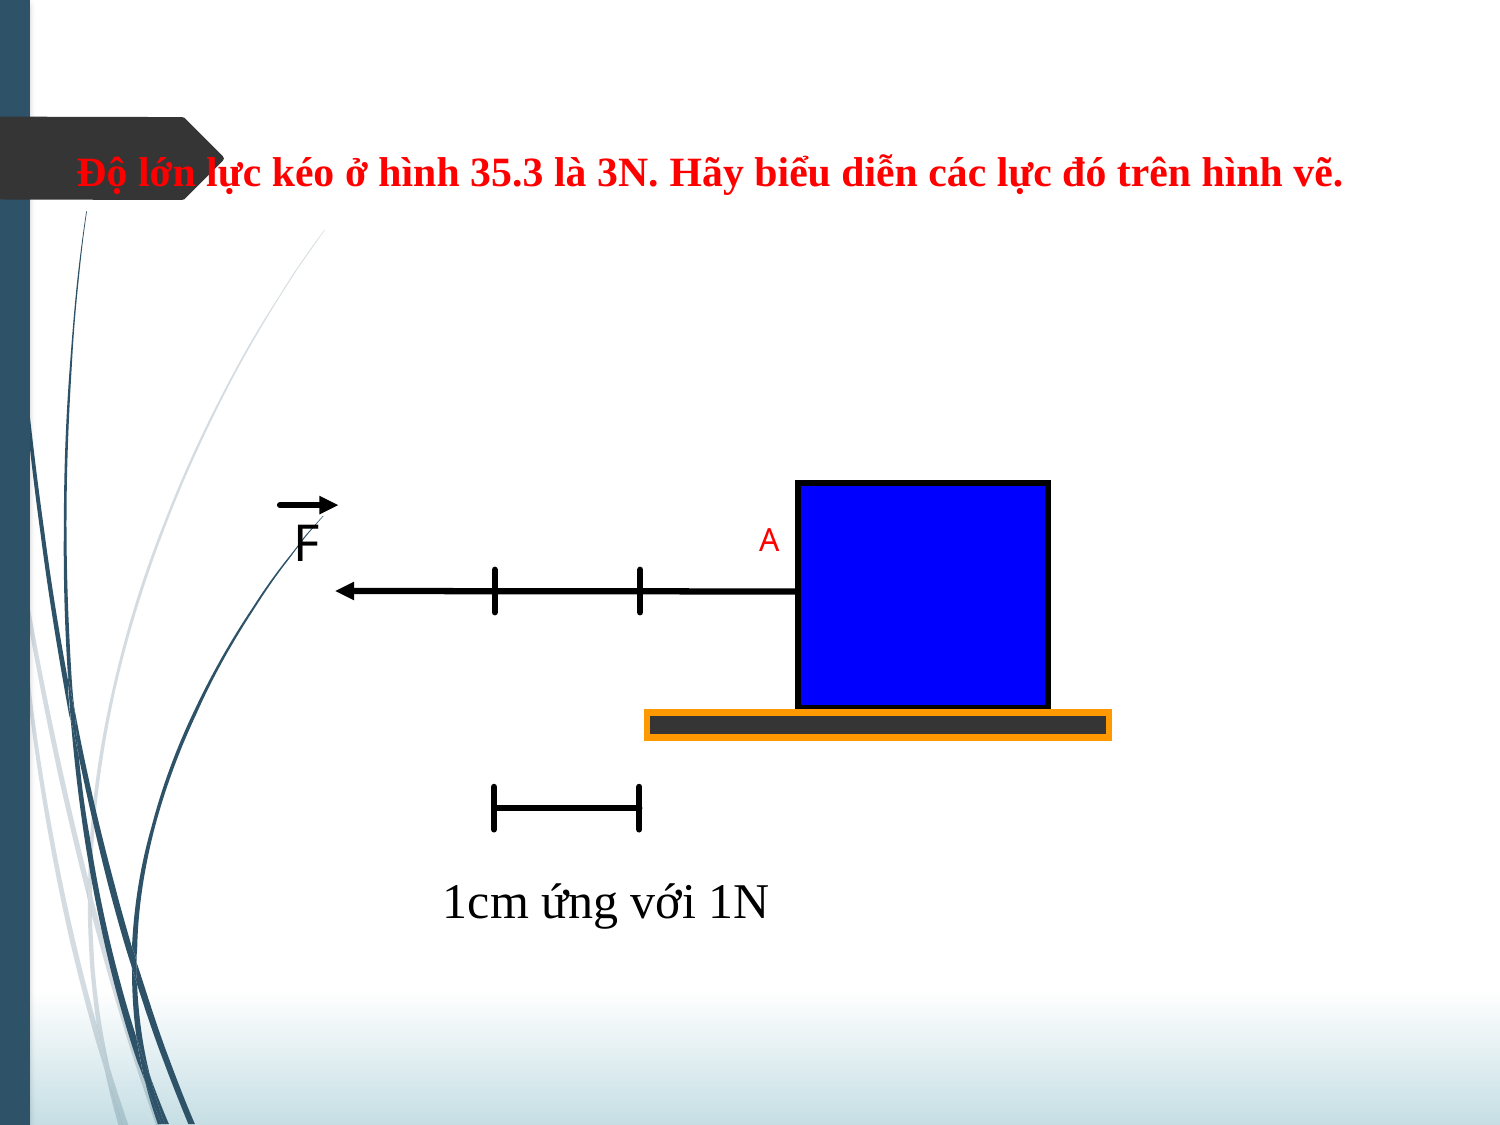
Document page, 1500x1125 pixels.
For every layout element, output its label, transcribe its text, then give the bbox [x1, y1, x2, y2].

text_box A [744, 516, 786, 568]
text_box [646, 712, 1110, 738]
text_box Độ lớn lực kéo ở hình 35.3 là 3N. Hãy biểu diễn các lực đó trên hình vẽ. [61, 137, 1481, 203]
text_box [493, 786, 640, 830]
text_box 1cm ứng với 1N [427, 850, 1004, 955]
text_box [278, 504, 339, 581]
text_box [797, 483, 1048, 709]
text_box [335, 569, 799, 613]
